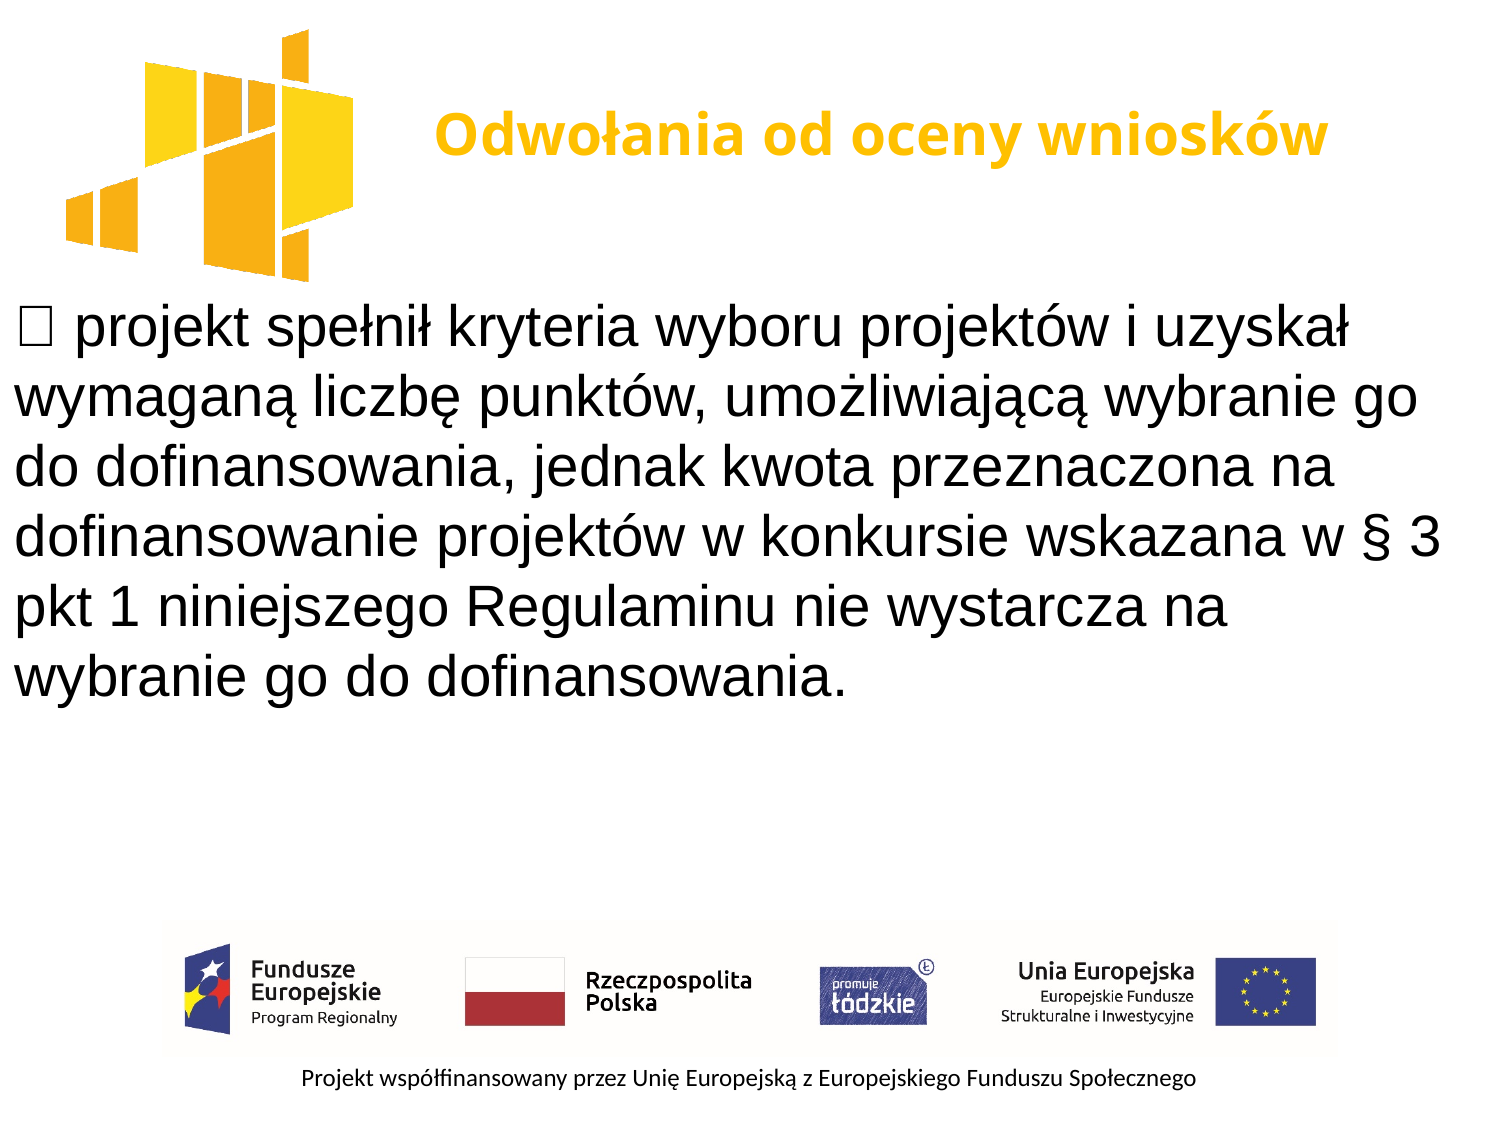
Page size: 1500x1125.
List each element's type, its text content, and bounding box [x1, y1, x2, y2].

text_box  projekt spełnił kryteria wyboru projektów i uzyskał wymaganą liczbę punktów, umożliwiającą wybranie go do dofinansowania, jednak kwota przeznaczona na dofinansowanie projektów w konkursie wskazana w § 3 pkt 1 niniejszego Regulaminu nie wystarcza na wybranie go do dofinansowania. [0, 280, 1494, 1057]
picture [65, 28, 354, 282]
text_box Odwołania od oceny wniosków [419, 90, 1464, 175]
footer [66, 995, 1460, 1120]
